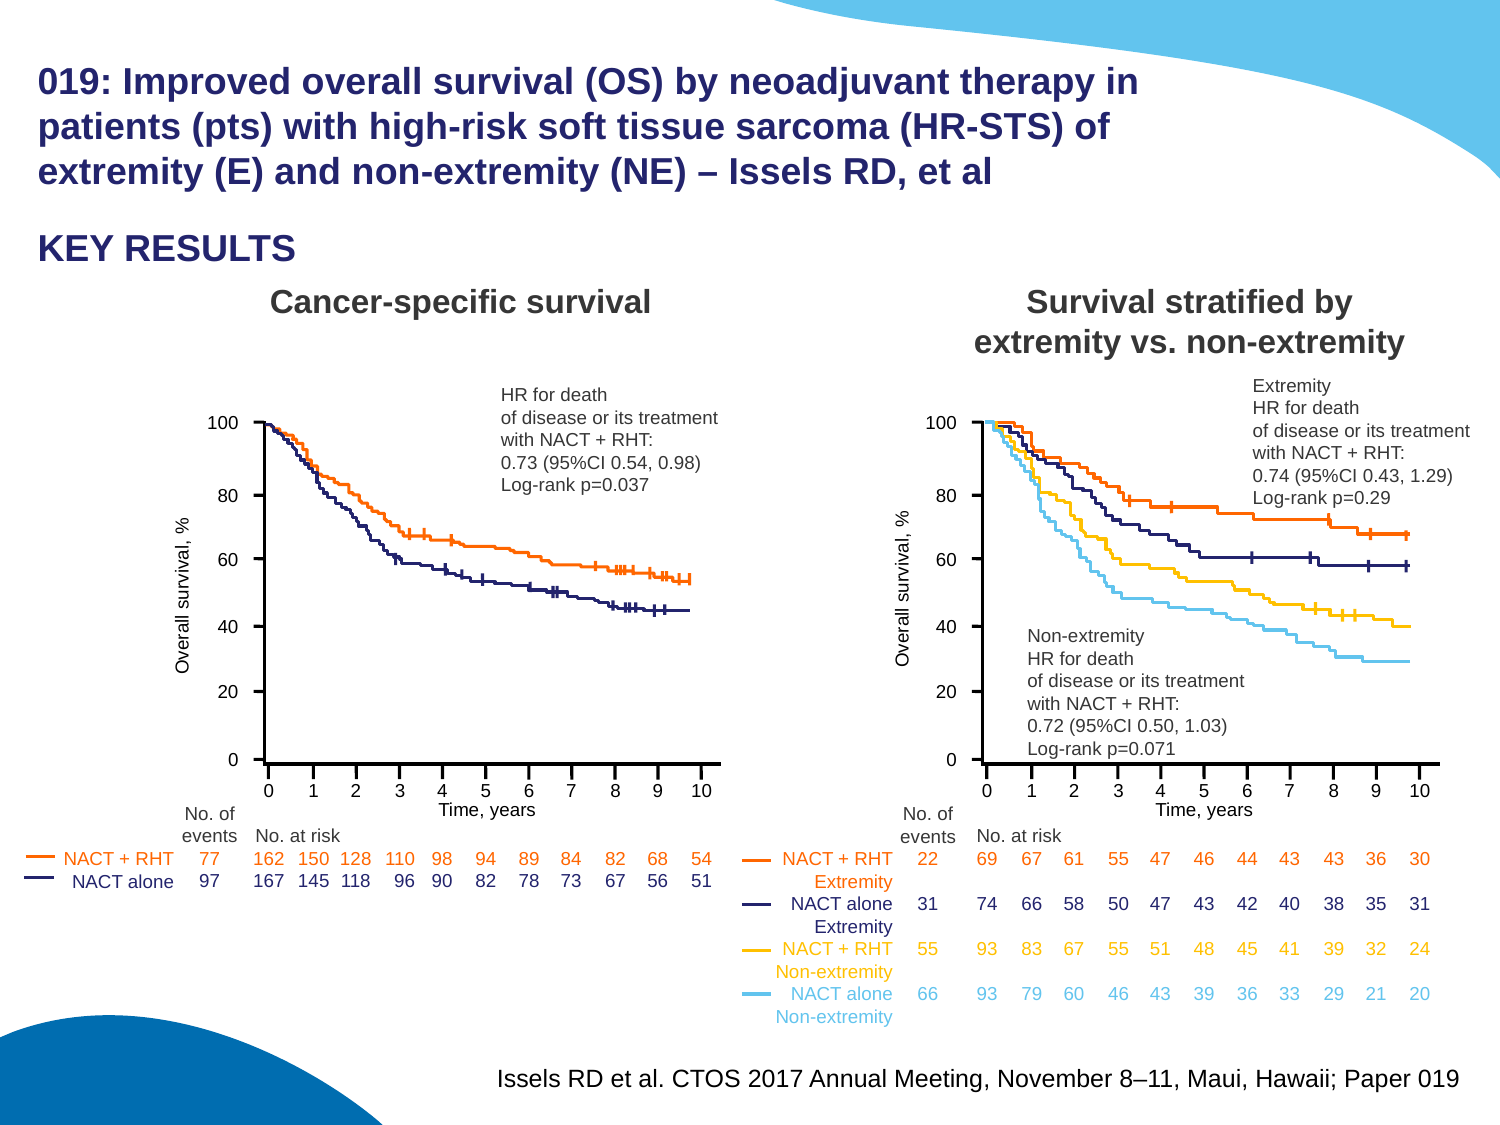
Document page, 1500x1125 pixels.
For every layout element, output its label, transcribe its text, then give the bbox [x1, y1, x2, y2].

list KEY RESULTS [37, 216, 1463, 375]
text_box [741, 365, 1488, 1037]
title 019: Improved overall survival (OS) by neoadjuvant therapy in patients (pts) with high-risk soft tissue sarcoma (HR-STS) of extremity (E) and non-extremity (NE) – Issels RD, et al [37, 37, 1208, 192]
list KEY RESULTS [37, 909, 1463, 1088]
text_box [24, 375, 734, 901]
text_box Survival stratified by extremity vs. non-extremity [959, 272, 1421, 364]
text_box Issels RD et al. CTOS 2017 Annual Meeting, November 8–11, Maui, Hawaii; Paper 019 [496, 1062, 1462, 1093]
text_box Cancer-specific survival [254, 272, 668, 328]
